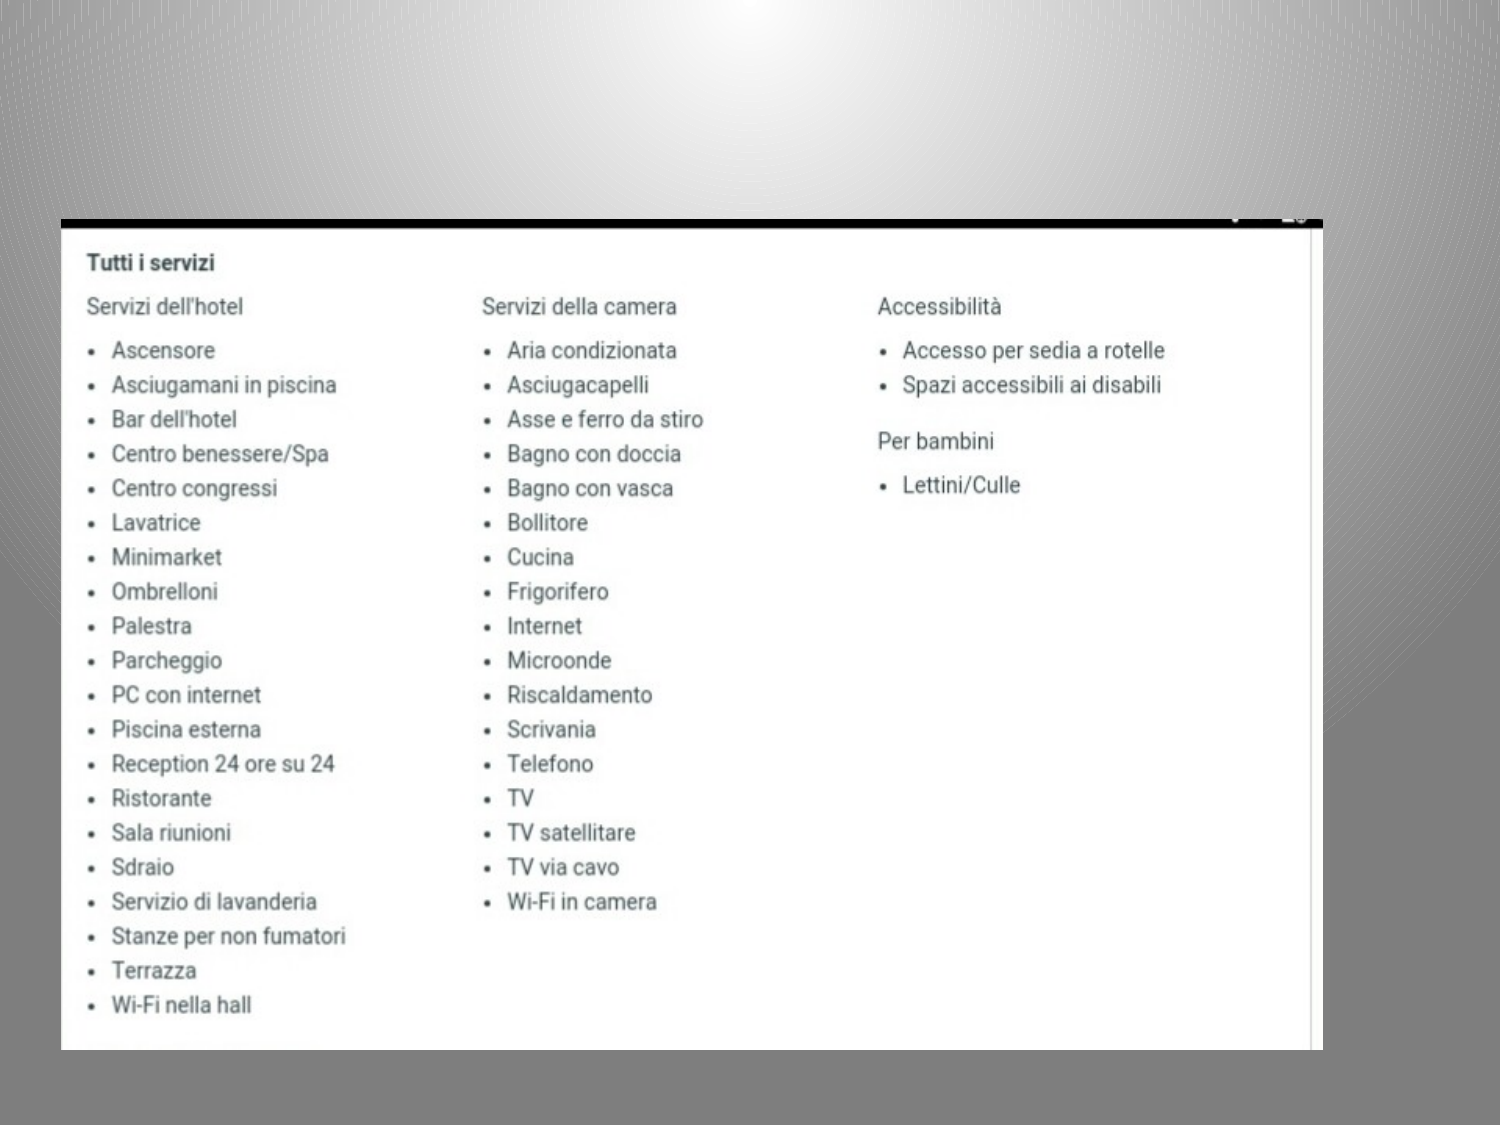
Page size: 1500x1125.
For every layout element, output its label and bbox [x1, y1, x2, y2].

picture [60, 219, 1323, 1050]
